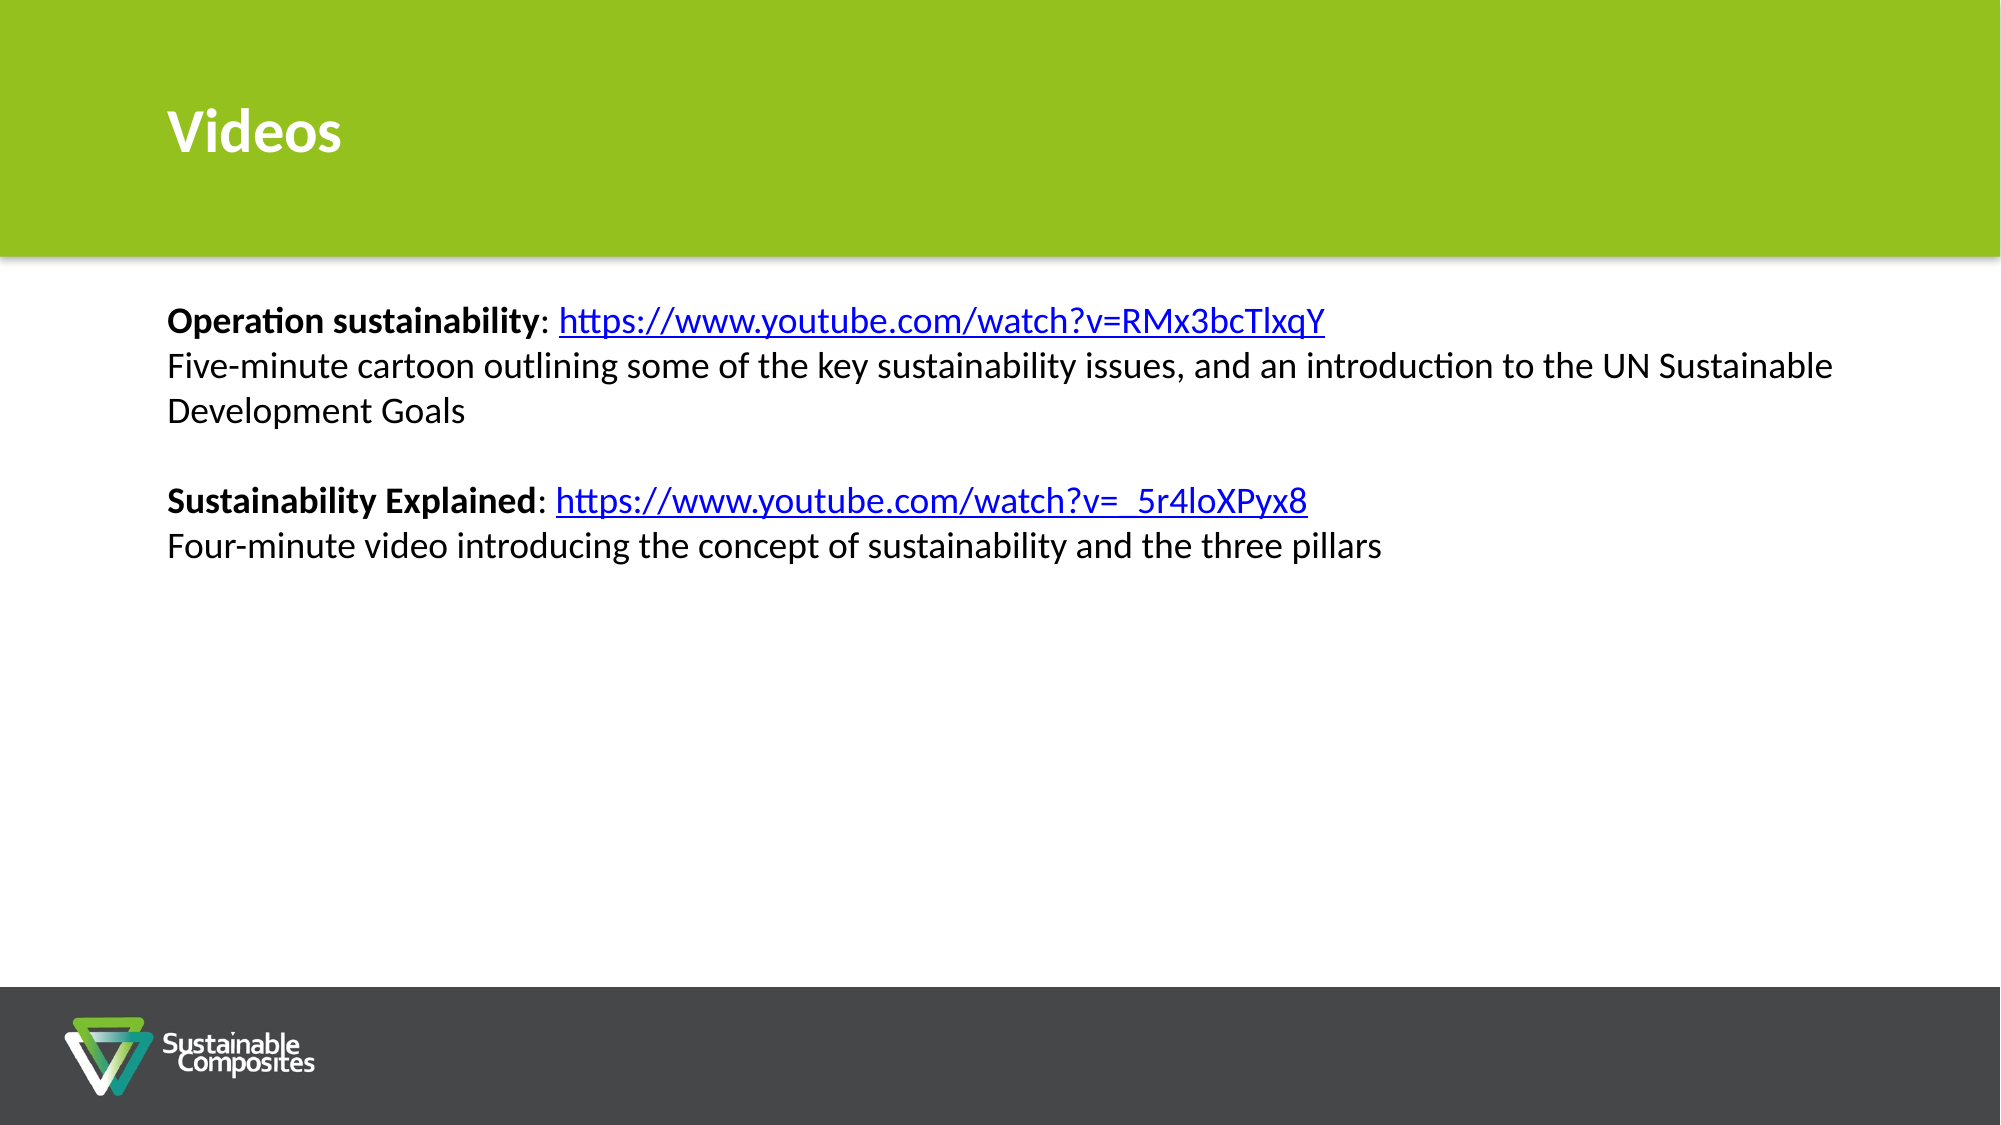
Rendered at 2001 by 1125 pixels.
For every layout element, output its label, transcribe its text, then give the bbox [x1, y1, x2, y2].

text_box Operation sustainability: https://www.youtube.com/watch?v=RMx3bcTlxqY Five-minute cartoon outlining some of the key sustainability issues, and an introduction to the UN Sustainable Development Goals Sustainability Explained: https://www.youtube.com/watch?v=_5r4loXPyx8 Four-minute video introducing the concept of sustainability and the three pillars [152, 288, 1864, 664]
picture [0, 987, 2000, 1125]
text_box Videos [152, 82, 1474, 172]
